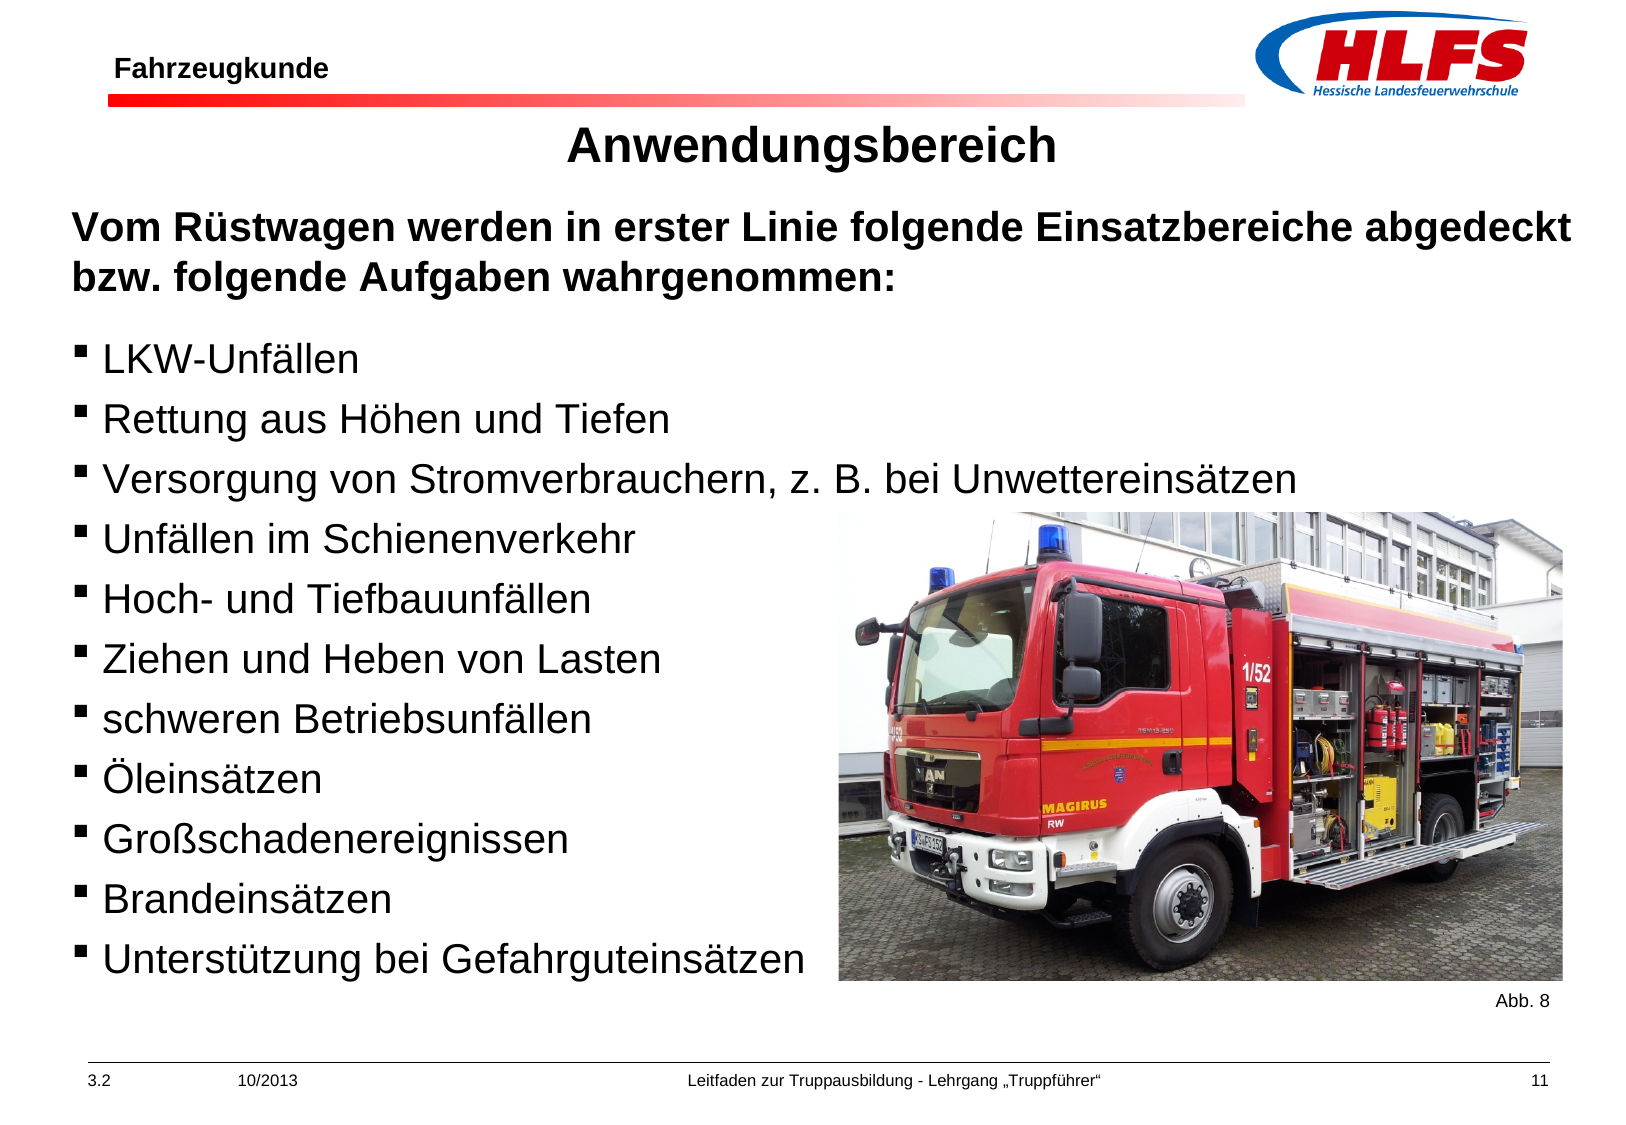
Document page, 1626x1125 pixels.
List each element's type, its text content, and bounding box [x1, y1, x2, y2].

picture [1245, 1, 1538, 107]
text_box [838, 512, 1565, 1019]
text_box <number> [1226, 1062, 1566, 1091]
text_box Vom Rüstwagen werden in erster Linie folgende Einsatzbereiche abgedeckt bzw. folgende Aufgaben wahrgenommen: LKW-Unfällen Rettung aus Höhen und Tiefen Versorgung von Stromverbrauchern, z. B. bei Unwettereinsätzen Unfällen im Schienenverkehr Hoch- und Tiefbauunfällen Ziehen und Heben von Lasten schweren Betriebsunfällen Öleinsätzen Großschadenereignissen Brandeinsätzen Unterstützung bei Gefahrguteinsätzen [56, 191, 1598, 990]
text_box Anwendungsbereich [525, 105, 1100, 181]
